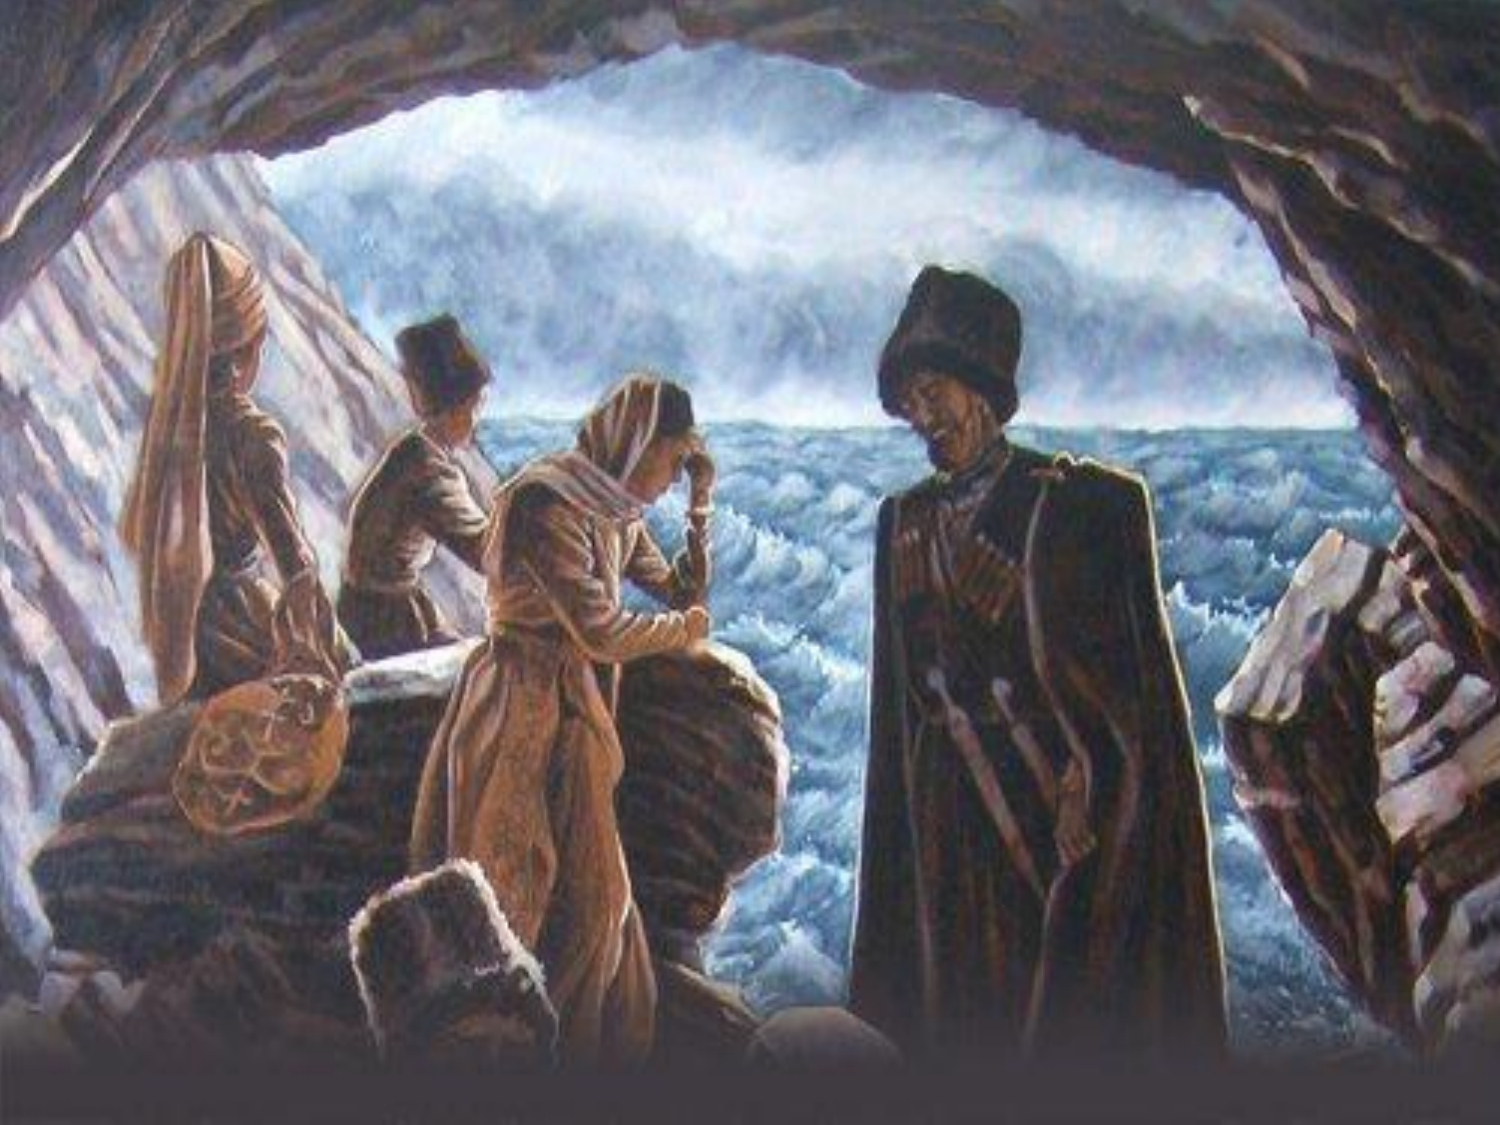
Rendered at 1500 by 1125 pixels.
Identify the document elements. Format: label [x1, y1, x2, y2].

list [0, 0, 1500, 1125]
